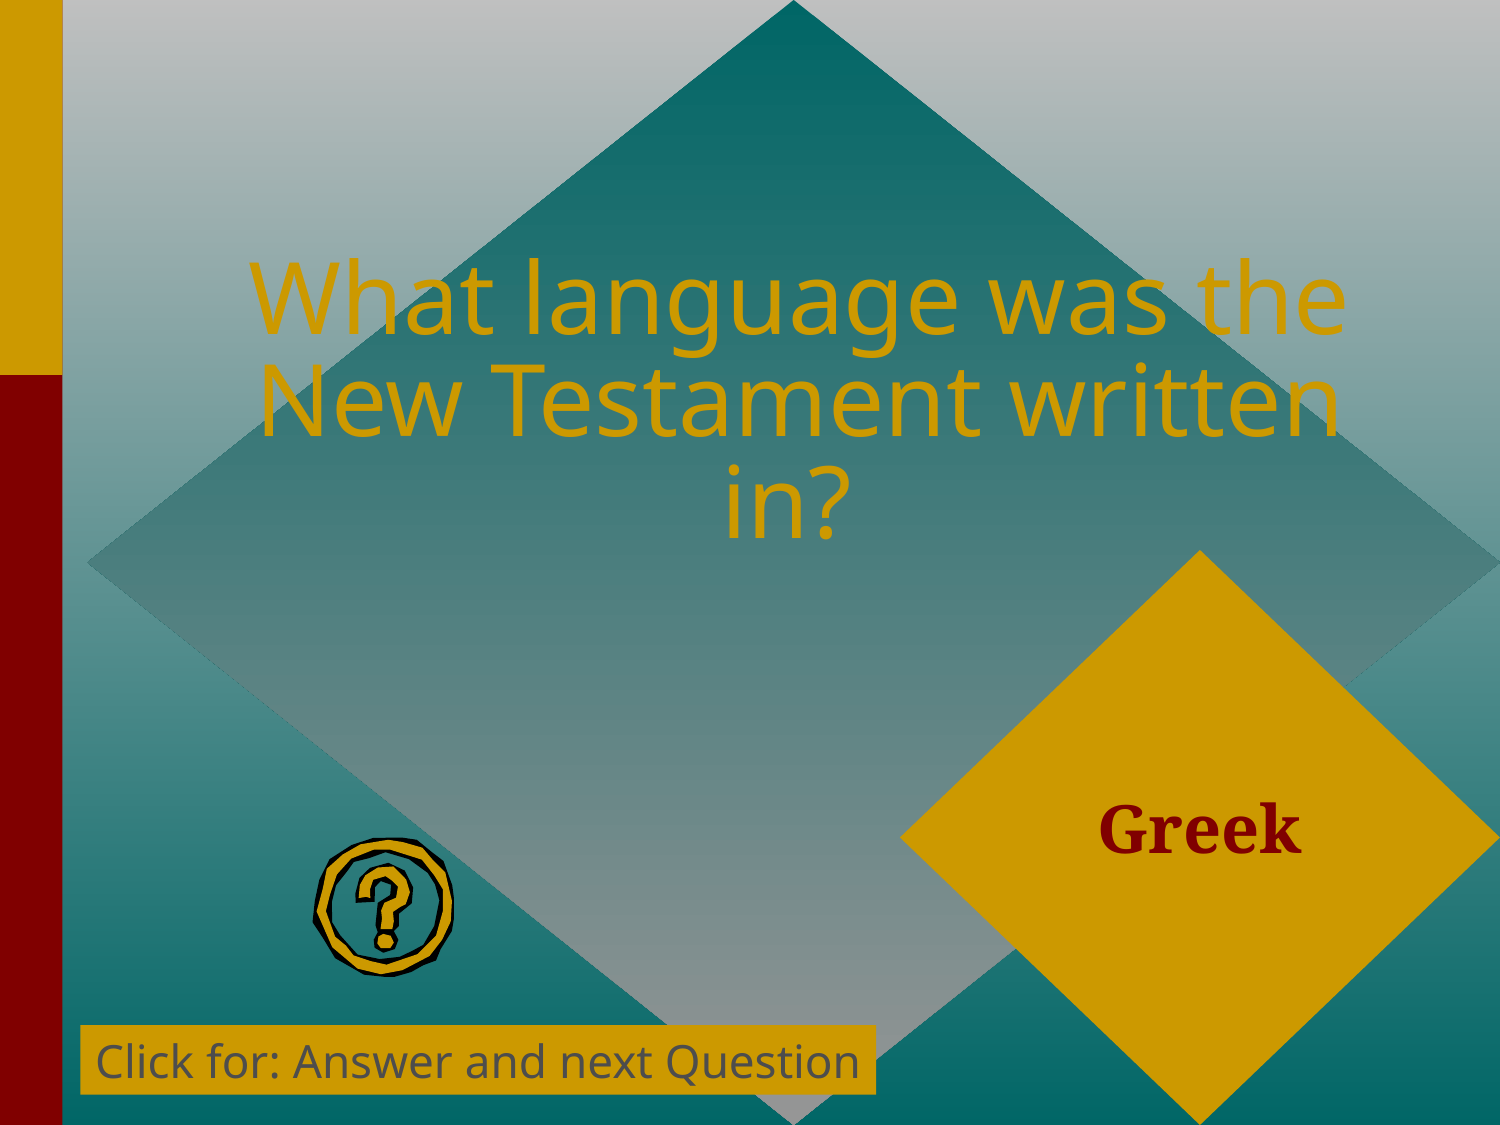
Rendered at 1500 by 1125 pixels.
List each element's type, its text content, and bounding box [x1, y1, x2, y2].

picture [312, 837, 455, 977]
title What language was the New Testament written in? [162, 312, 1438, 501]
text_box Click for: Answer and next Question [80, 1025, 877, 1095]
text_box Greek [899, 549, 1500, 1125]
